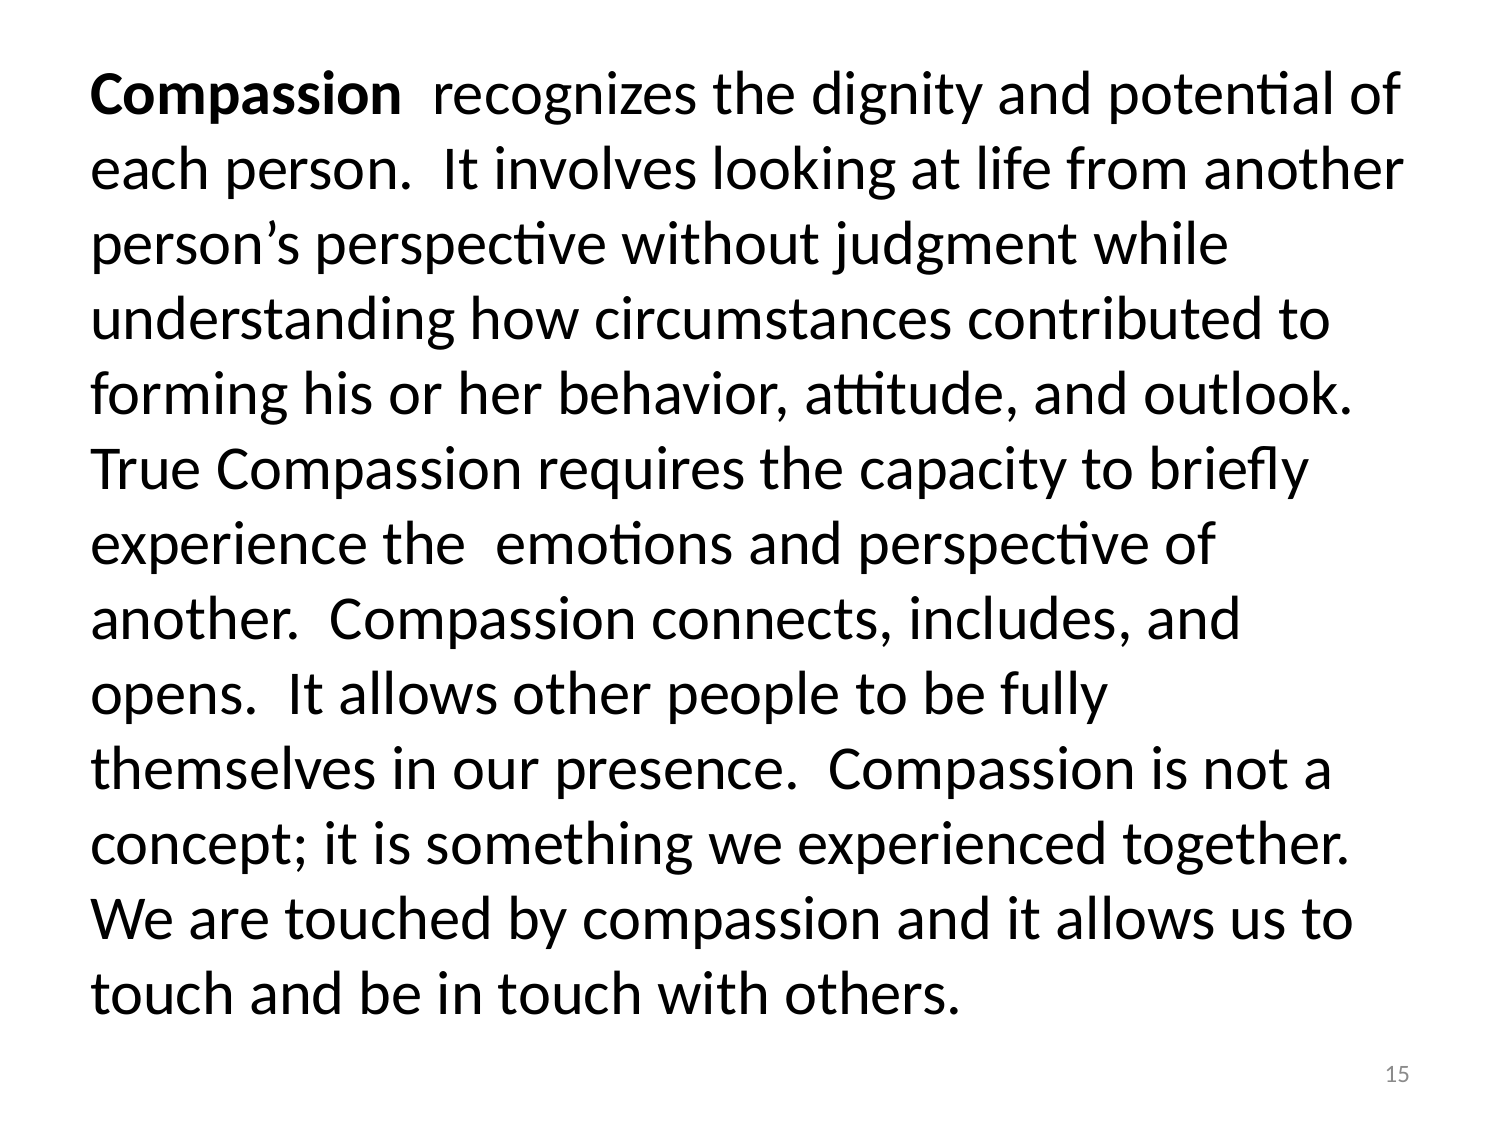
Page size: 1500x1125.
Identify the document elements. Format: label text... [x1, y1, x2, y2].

title Compassion recognizes the dignity and potential of each person. It involves looking at life from another person’s perspective without judgment while understanding how circumstances contributed to forming his or her behavior, attitude, and outlook. True Compassion requires the capacity to briefly experience the emotions and perspective of another. Compassion connects, includes, and opens. It allows other people to be fully themselves in our presence. Compassion is not a concept; it is something we experienced together. We are touched by compassion and it allows us to touch and be in touch with others. [75, 45, 1425, 1075]
slide_number 15 [1074, 1042, 1425, 1103]
